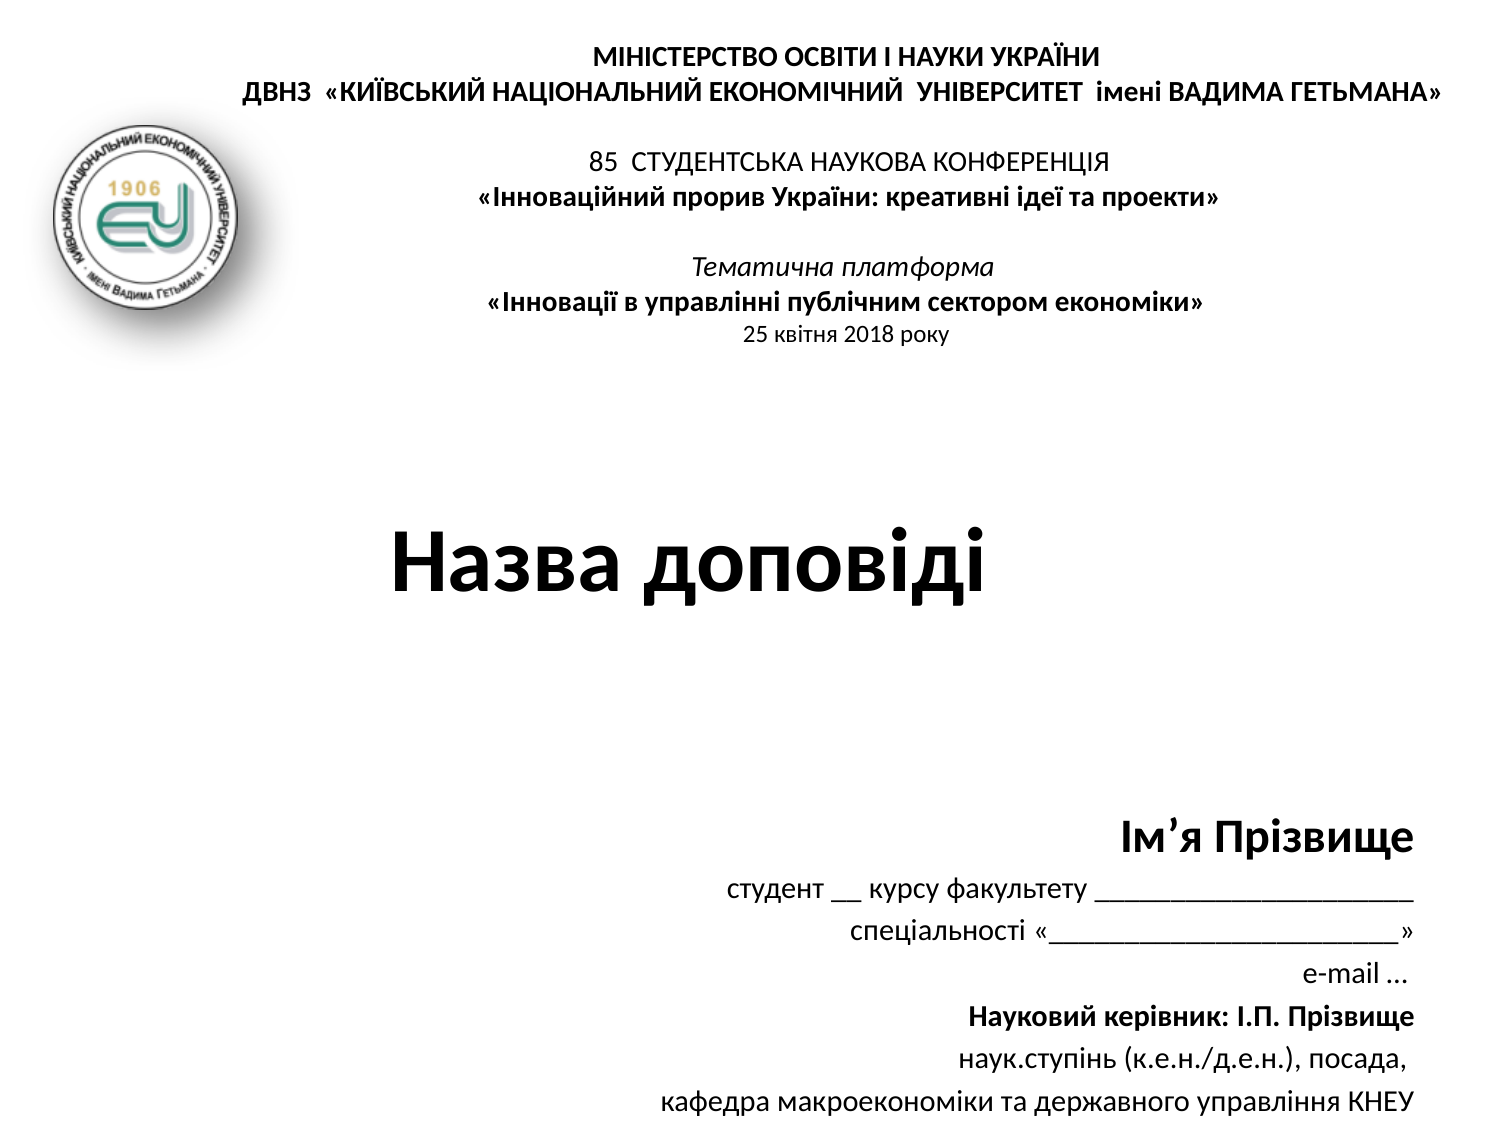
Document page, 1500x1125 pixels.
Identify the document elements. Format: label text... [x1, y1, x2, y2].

title МІНІСТЕРСТВО ОСВІТИ І НАУКИ УКРАЇНИ ДВНЗ «КИЇВСЬКИЙ НАЦІОНАЛЬНИЙ ЕКОНОМІЧНИЙ УНІВЕРСИТЕТ імені ВАДИМА ГЕТЬМАНА» 85 СТУДЕНТСЬКА НАУКОВА КОНФЕРЕНЦІЯ «Інноваційний прорив України: креативні ідеї та проекти» Тематична платформа «Інновації в управлінні публічним сектором економіки» 25 квітня 2018 року [133, 0, 1500, 445]
text_box Ім’я Прізвище студент __ курсу факультету _____________________ спеціальності «_______________________» e-mail … Науковий керівник: І.П. Прізвище наук.ступінь (к.е.н./д.е.н.), посада, кафедра макроекономіки та державного управління КНЕУ [379, 796, 1430, 1125]
picture [52, 125, 238, 311]
subtitle Назва доповіді [163, 491, 1215, 680]
